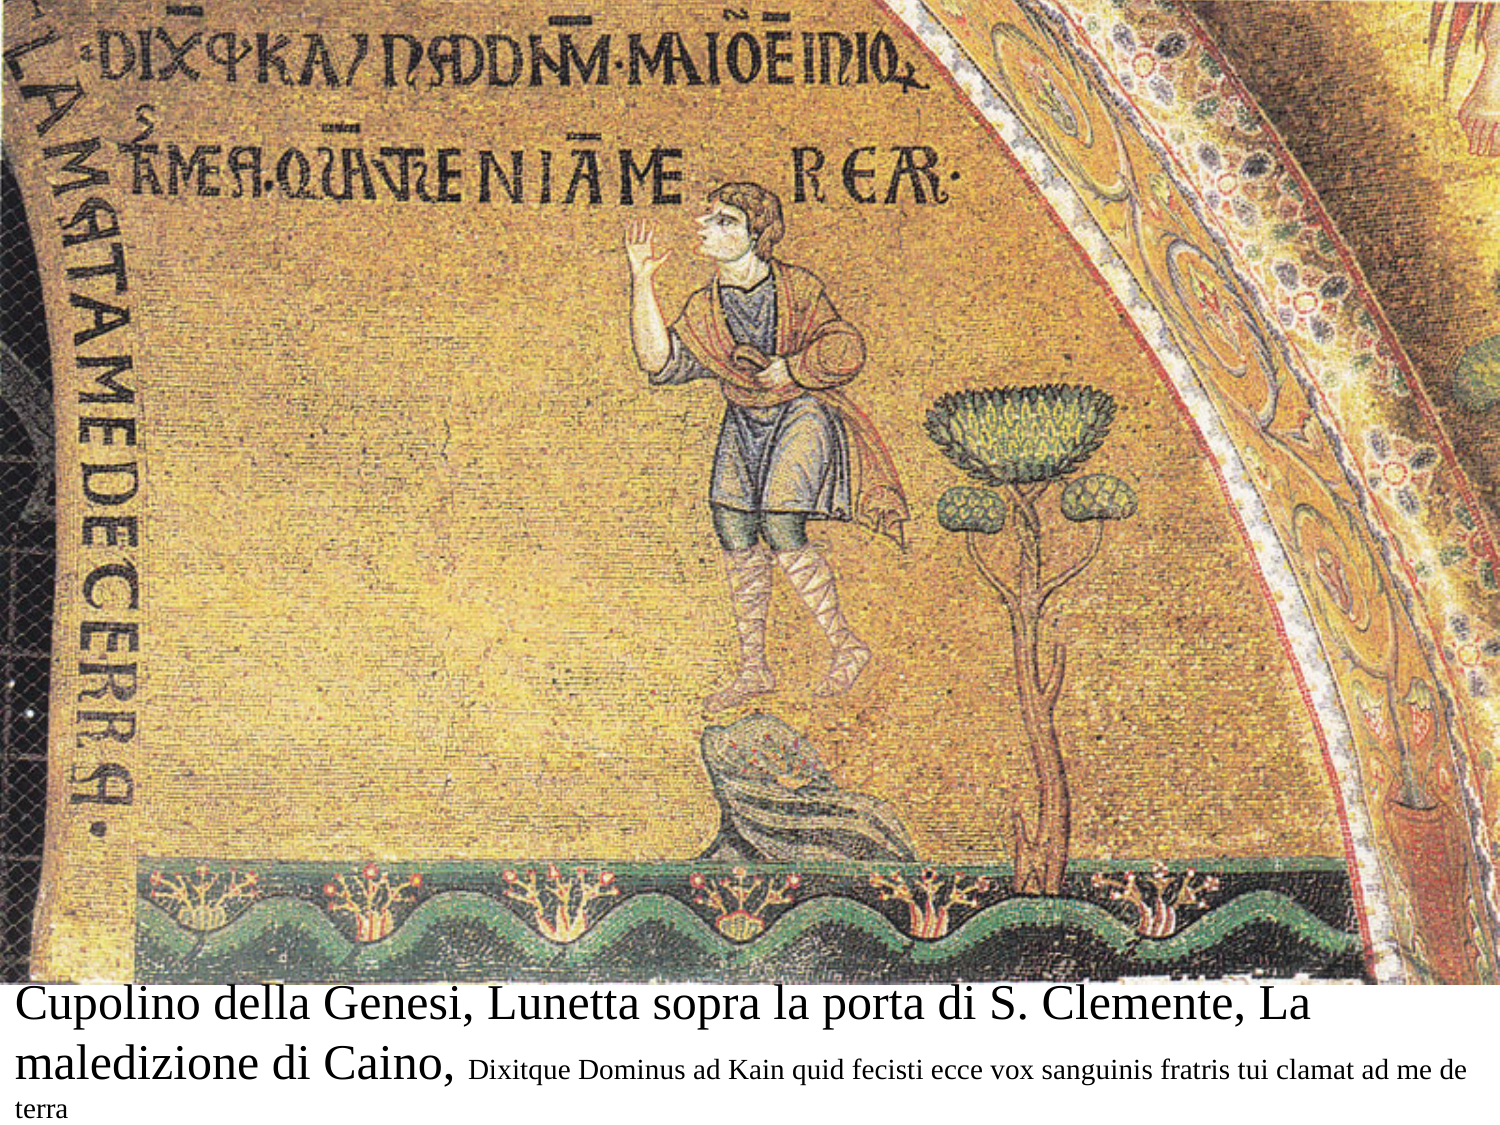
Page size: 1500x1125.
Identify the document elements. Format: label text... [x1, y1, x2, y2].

picture [0, 0, 1500, 985]
text_box Cupolino della Genesi, Lunetta sopra la porta di S. Clemente, La maledizione di Caino, Dixitque Dominus ad Kain quid fecisti ecce vox sanguinis fratris tui clamat ad me de terra [0, 992, 1500, 1125]
